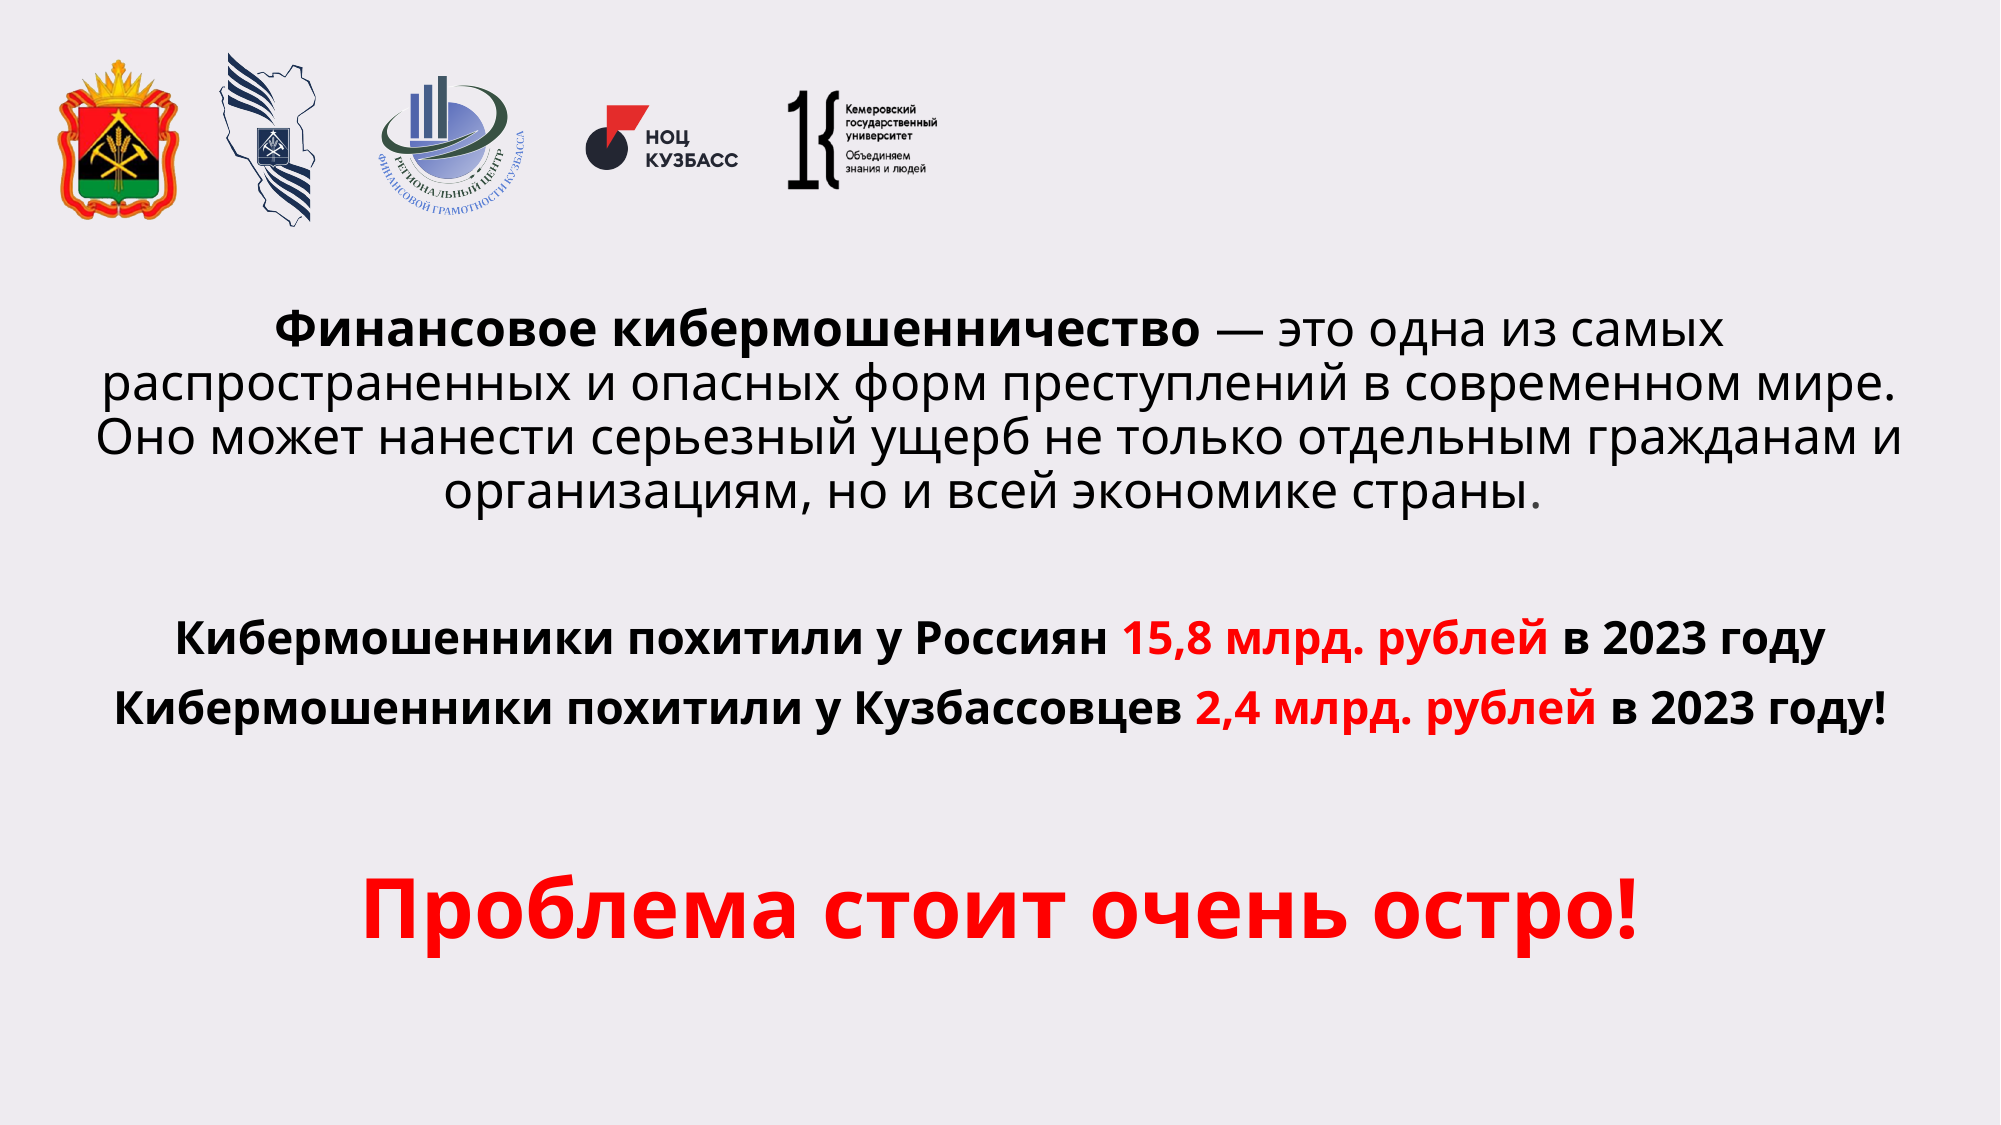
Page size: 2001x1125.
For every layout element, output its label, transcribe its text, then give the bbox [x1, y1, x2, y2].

picture [553, 63, 738, 212]
picture [57, 59, 180, 220]
text_box Финансовое кибермошенничество — это одна из самых распространенных и опасных форм преступлений в современном мире. Оно может нанести серьезный ущерб не только отдельным гражданам и организациям, но и всей экономике страны. Кибермошенники похитили у Россиян 15,8 млрд. рублей в 2023 году Кибермошенники похитили у Кузбассовцев 2,4 млрд. рублей в 2023 году! Проблема стоит очень остро! [57, 295, 1943, 1062]
picture [378, 76, 524, 215]
picture [770, 72, 957, 207]
picture [219, 52, 316, 227]
